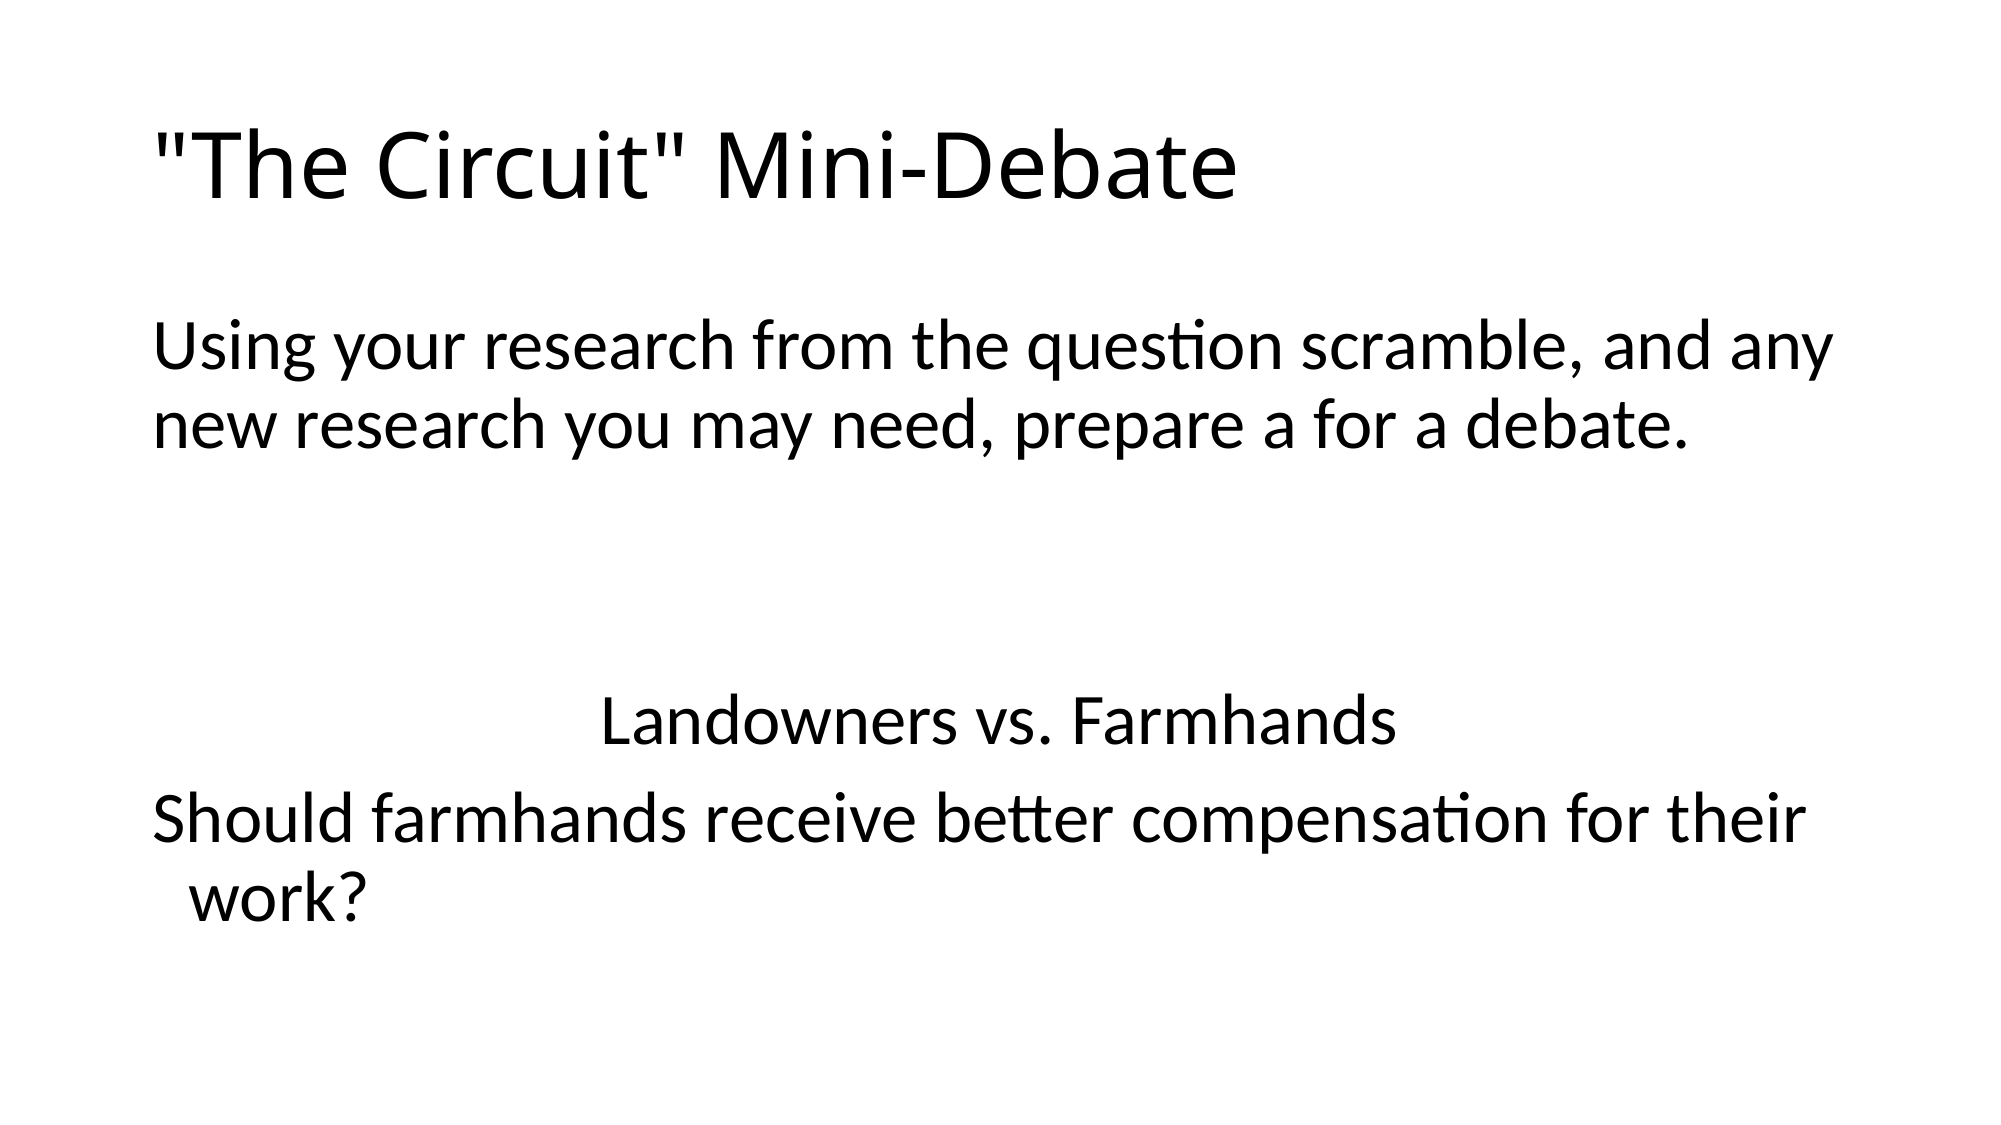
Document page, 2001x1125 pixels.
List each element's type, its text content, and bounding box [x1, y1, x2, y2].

title "The Circuit" Mini-Debate [137, 59, 1863, 278]
list Using your research from the question scramble, and any new research you may need, prepare a for a debate. Landowners vs. Farmhands Should farmhands receive better compensation for their work? [137, 299, 1863, 1014]
